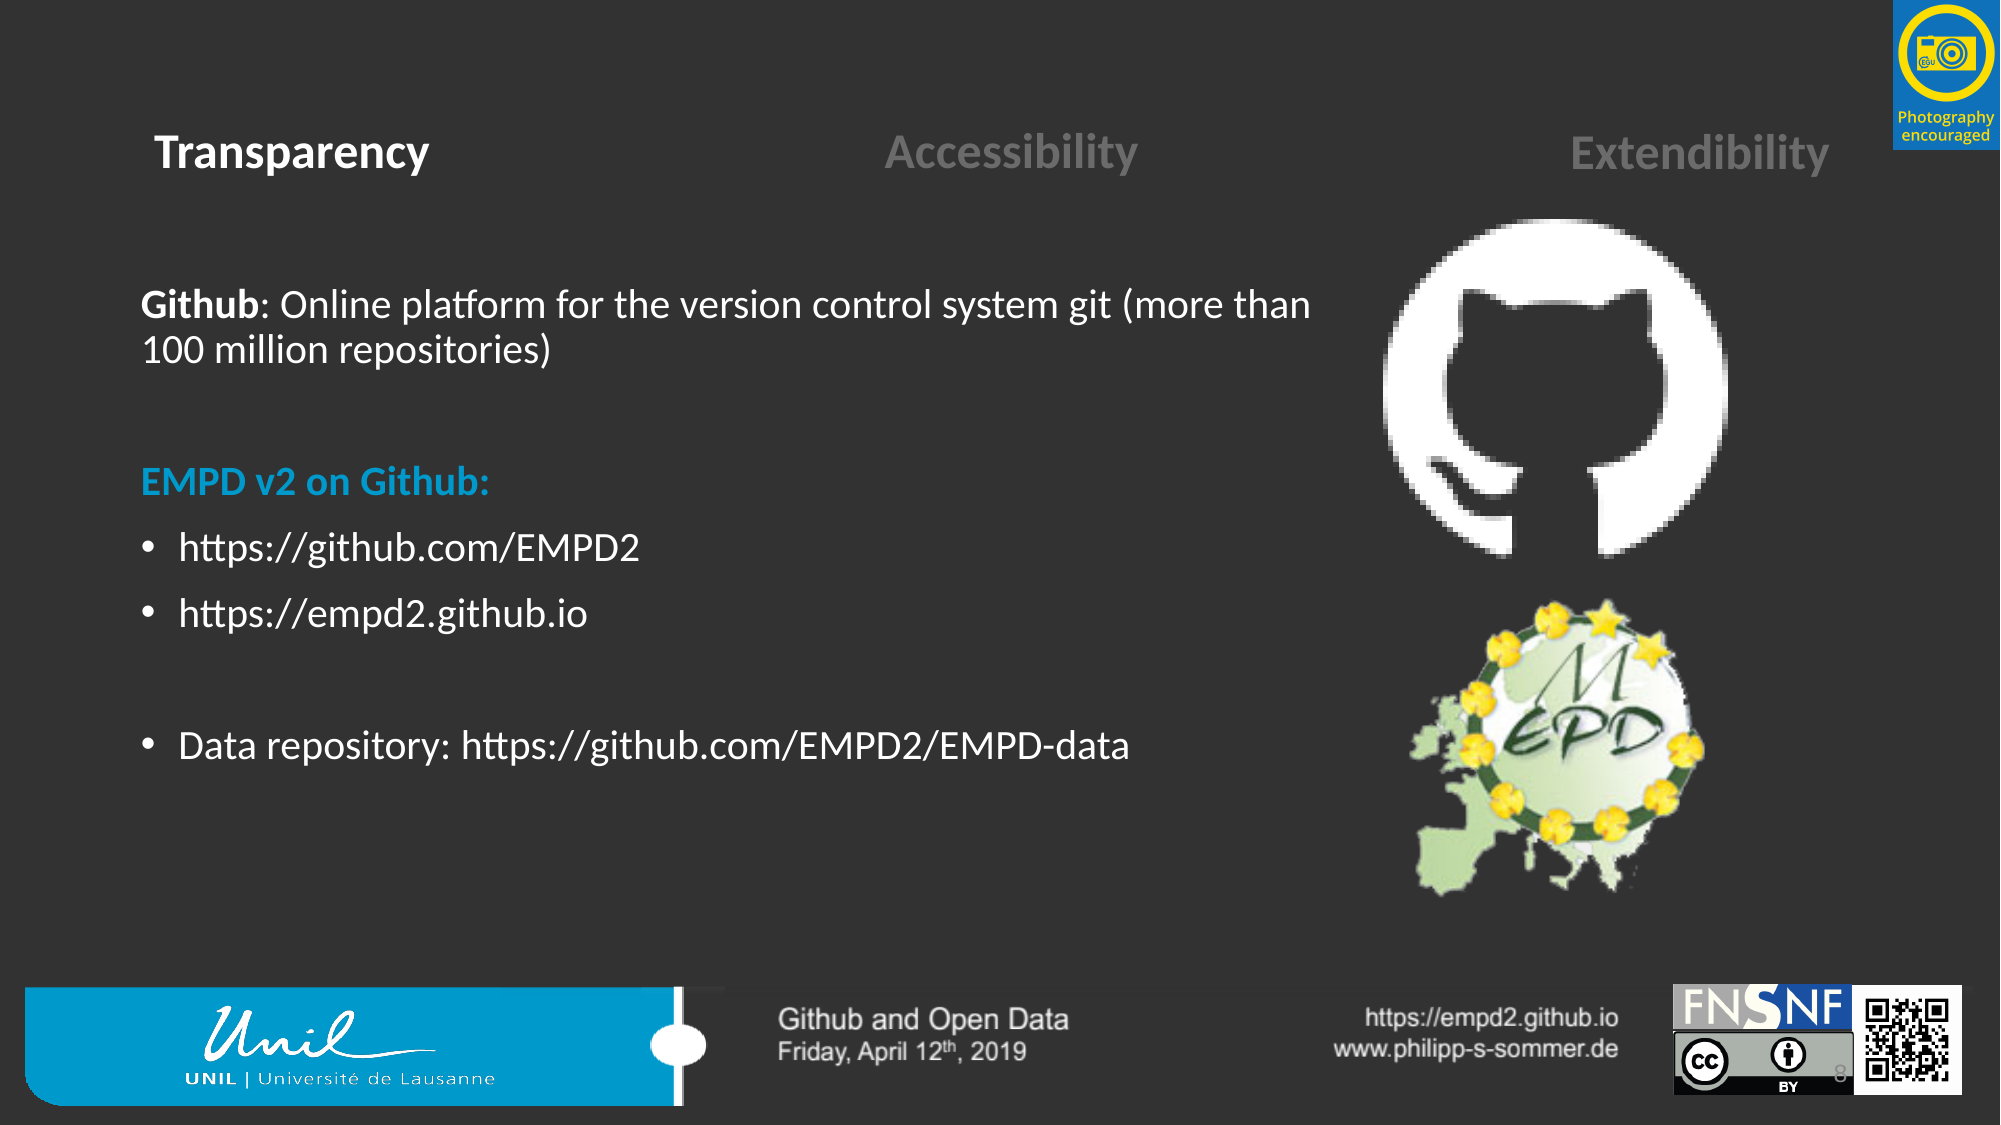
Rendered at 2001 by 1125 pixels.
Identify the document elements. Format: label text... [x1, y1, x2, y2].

list Github: Online platform for the version control system git (more than 100 million repositories) EMPD v2 on Github: https://github.com/EMPD2 https://empd2.github.io Data repository: https://github.com/EMPD2/EMPD-data [125, 275, 1367, 835]
list Accessibility [802, 51, 1222, 187]
slide_number 8 [1412, 1042, 1863, 1103]
list Transparency [139, 51, 562, 187]
picture [0, 984, 2000, 1125]
text_box Extendibility [1555, 51, 1975, 187]
picture [1404, 597, 1707, 914]
picture [1893, 0, 2000, 150]
picture [1383, 219, 1728, 565]
